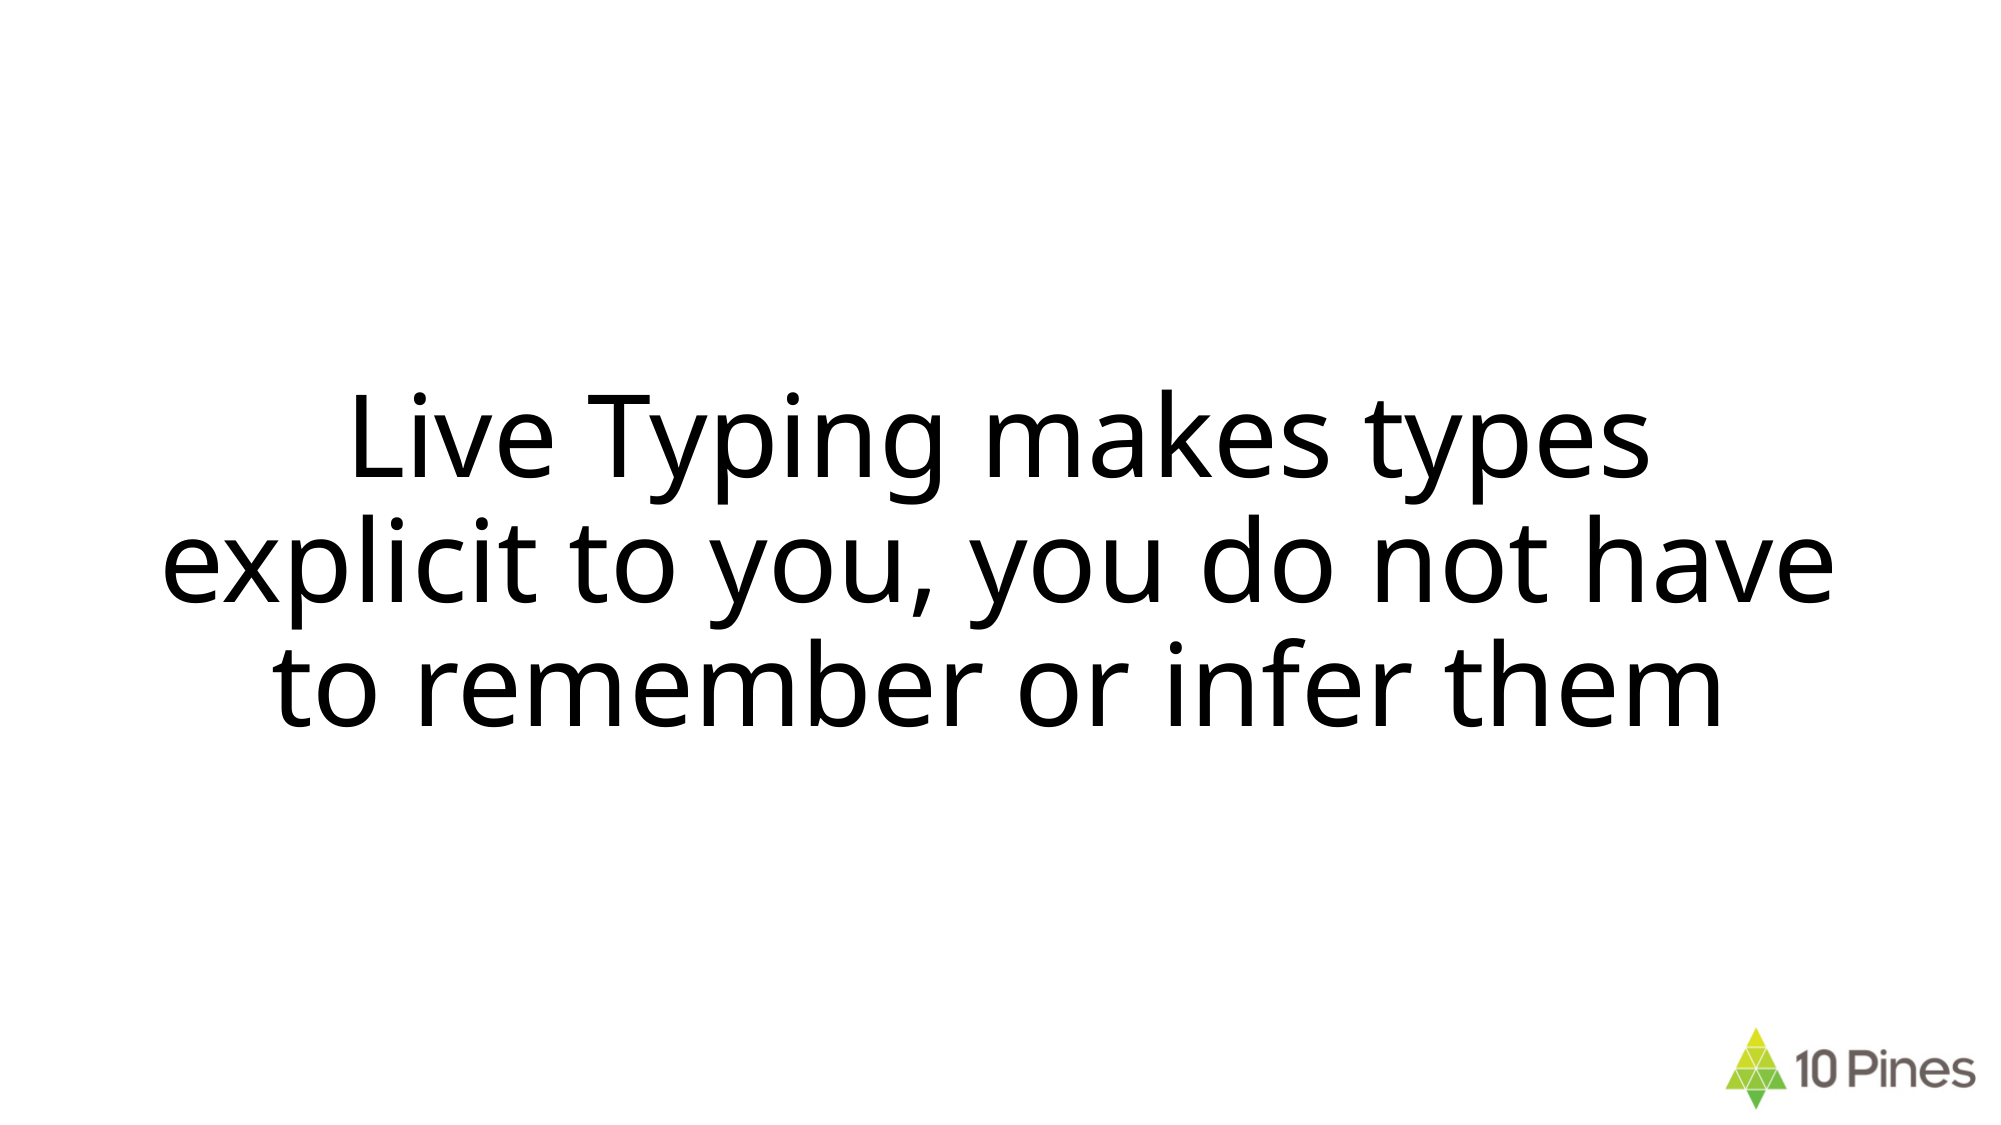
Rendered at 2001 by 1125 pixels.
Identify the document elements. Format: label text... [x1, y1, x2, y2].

title Live Typing makes types explicit to you, you do not have to remember or infer them [137, 278, 1863, 759]
picture [1709, 1013, 1992, 1124]
